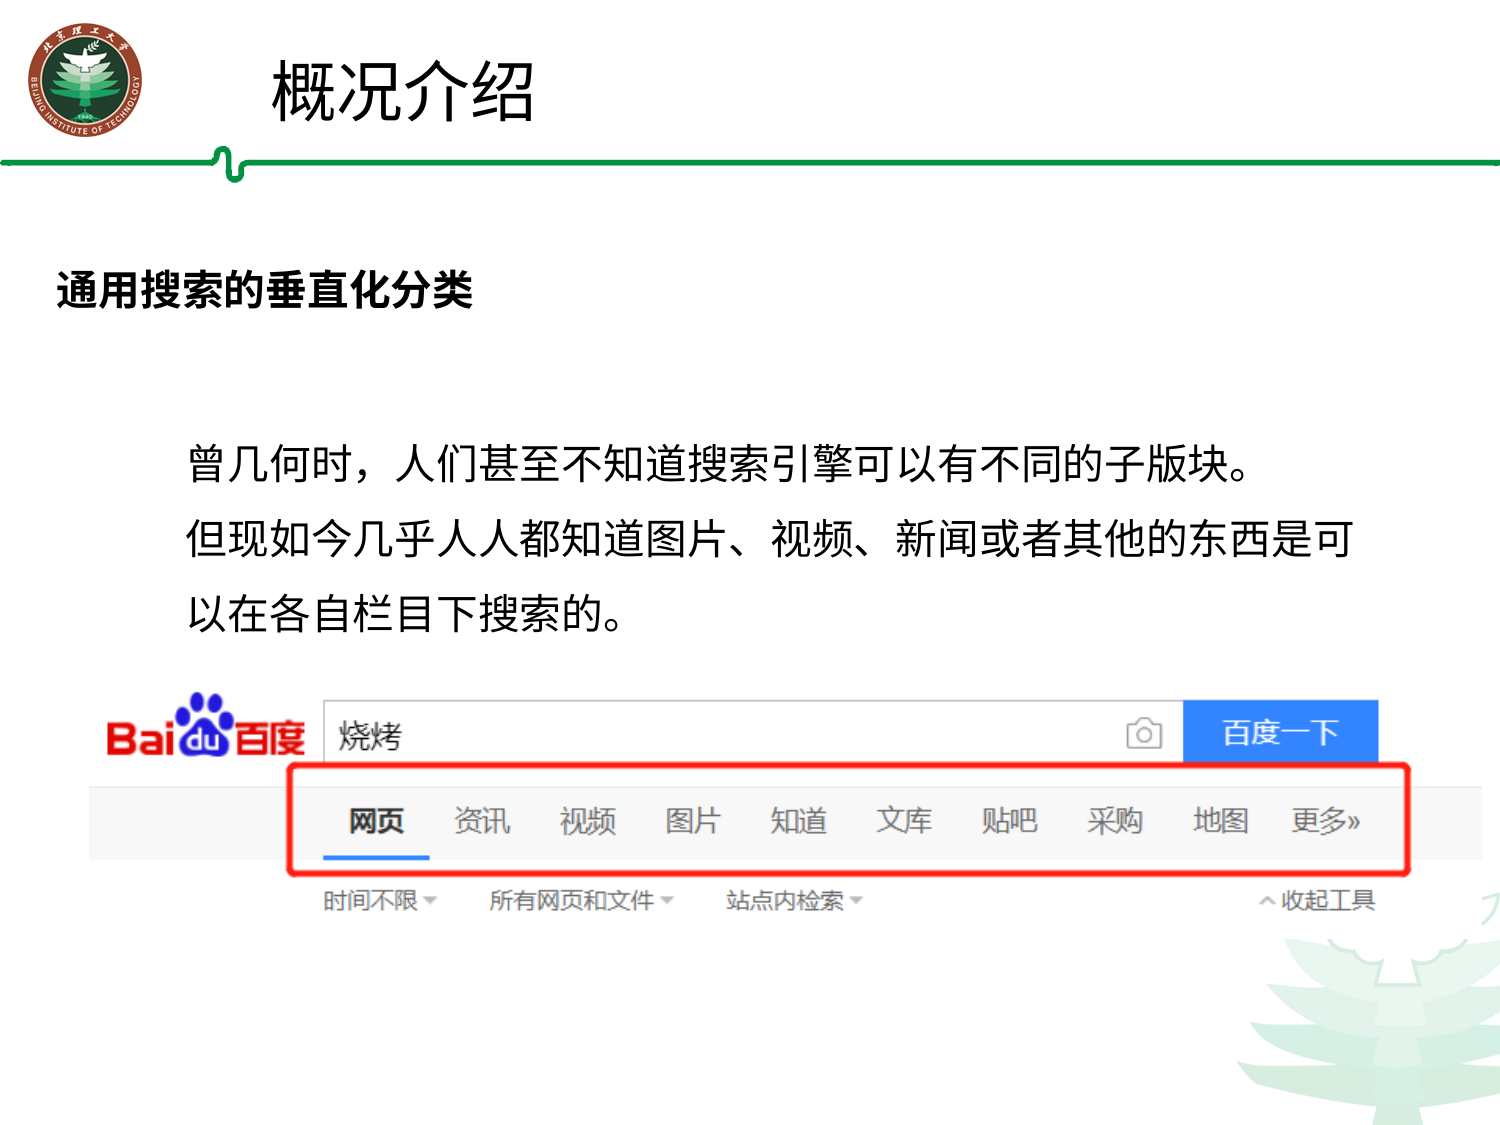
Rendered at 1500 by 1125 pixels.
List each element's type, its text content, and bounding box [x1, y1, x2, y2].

text_box 曾几何时，人们甚至不知道搜索引擎可以有不同的子版块。 但现如今几乎人人都知道图片、视频、新闻或者其他的东西是可以在各自栏目下搜索的。 [171, 405, 1400, 646]
text_box 概况介绍 [255, 41, 552, 137]
text_box 通用搜索的垂直化分类 [42, 231, 543, 322]
picture [0, 0, 1500, 1125]
